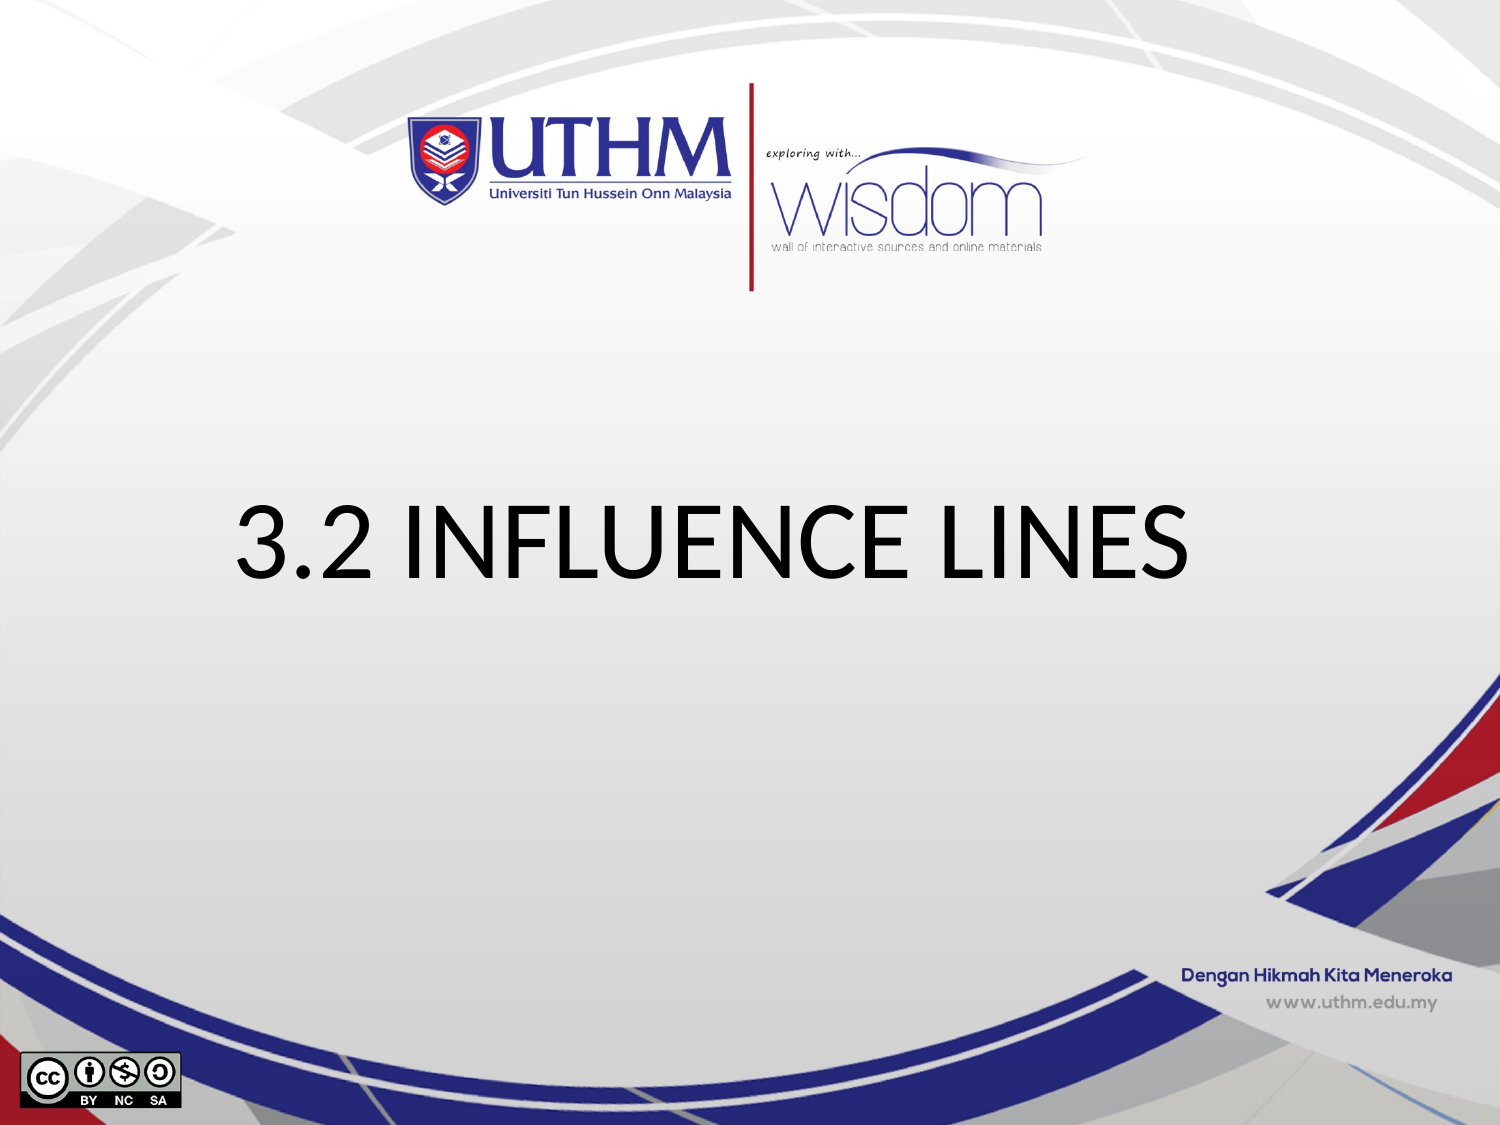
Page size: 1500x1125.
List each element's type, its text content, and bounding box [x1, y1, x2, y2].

title 3.2 INFLUENCE LINES [75, 412, 1350, 654]
picture [0, 0, 1500, 1125]
